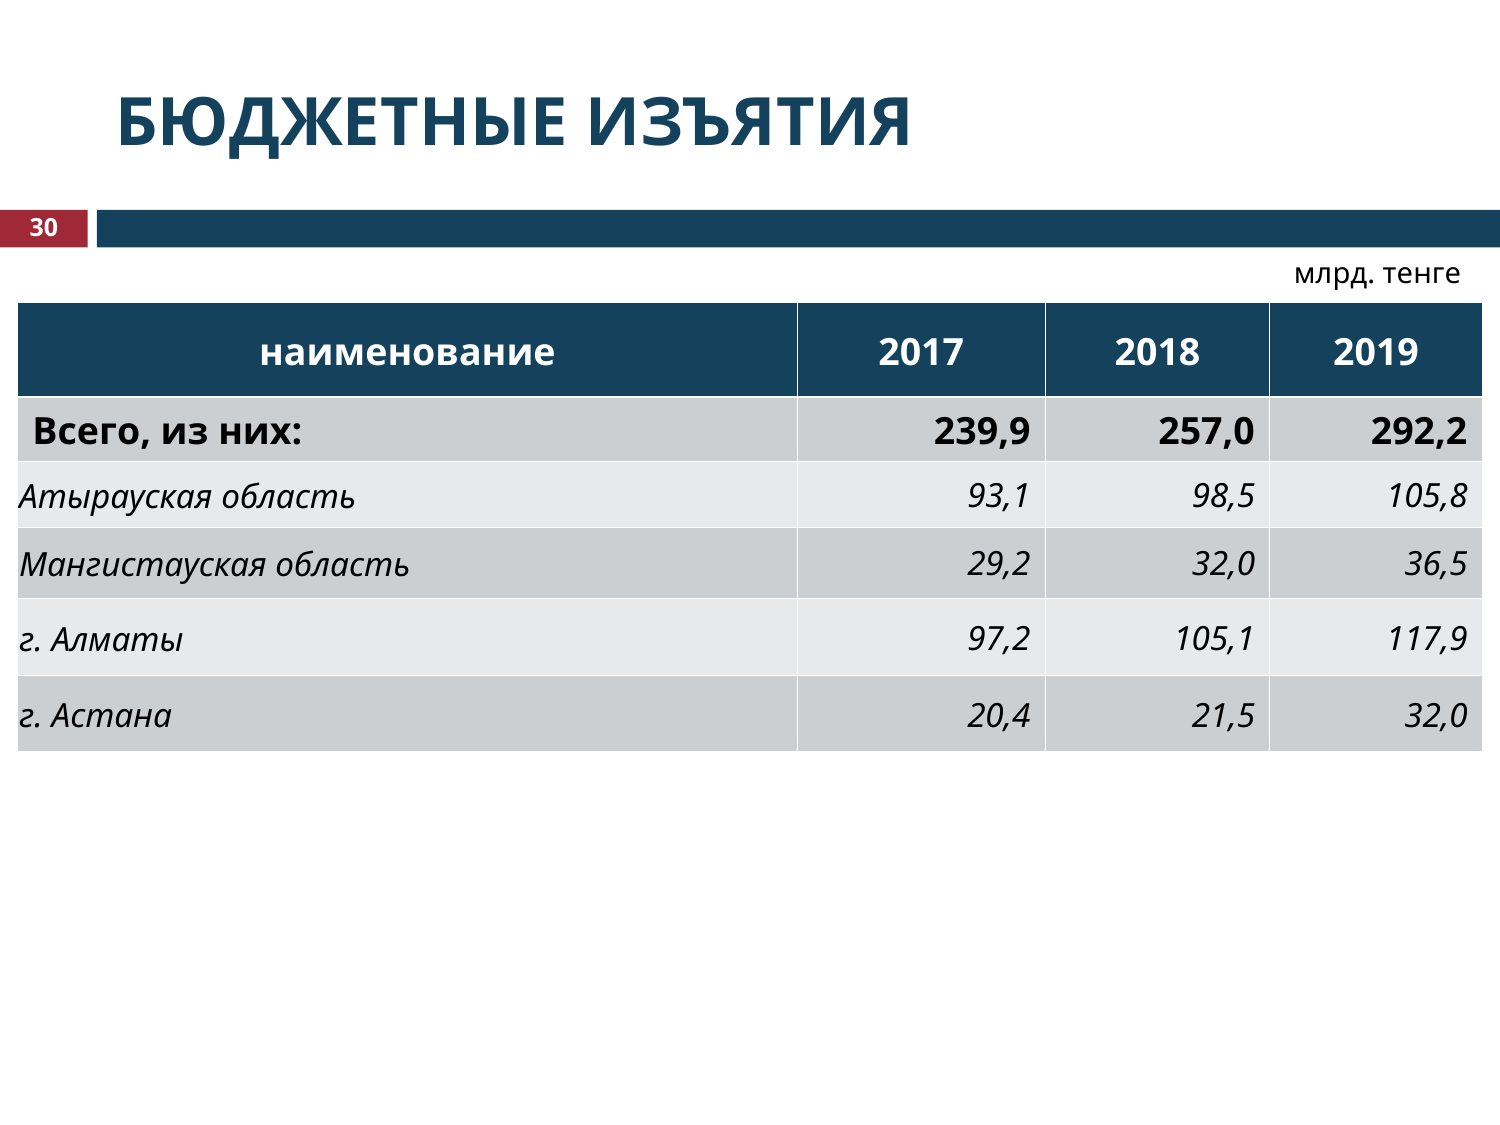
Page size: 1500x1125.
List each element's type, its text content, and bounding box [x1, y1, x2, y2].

text_box <number> [0, 208, 88, 249]
table_cell 20,4 [798, 678, 1045, 753]
table_cell Атырауская область [18, 464, 797, 529]
table_cell 105,8 [1270, 464, 1482, 529]
table_cell Всего, из них: [18, 398, 797, 463]
table_header 2018 [1046, 303, 1269, 396]
table_cell 32,0 [1270, 678, 1482, 753]
table_cell 239,9 [798, 398, 1045, 463]
table_cell г. Алматы [18, 601, 797, 677]
table_cell 32,0 [1046, 530, 1269, 600]
title БЮДЖЕТНЫЕ ИЗЪЯТИЯ [100, 37, 1438, 200]
table_cell 93,1 [798, 464, 1045, 529]
table_cell 257,0 [1046, 398, 1269, 463]
table_cell 21,5 [1046, 678, 1269, 753]
table_cell 117,9 [1270, 601, 1482, 677]
table_cell 29,2 [798, 530, 1045, 600]
table_cell 292,2 [1270, 398, 1482, 463]
table_cell Мангистауская область [18, 530, 797, 600]
table_cell 105,1 [1046, 601, 1269, 677]
table_cell 98,5 [1046, 464, 1269, 529]
text_box млрд. тенге [1279, 247, 1476, 298]
table_header 2019 [1270, 303, 1482, 396]
table_cell 36,5 [1270, 530, 1482, 600]
table_cell 97,2 [798, 601, 1045, 677]
table_header наименование [18, 303, 797, 396]
table_cell г. Астана [18, 678, 797, 753]
table_header 2017 [798, 303, 1045, 396]
